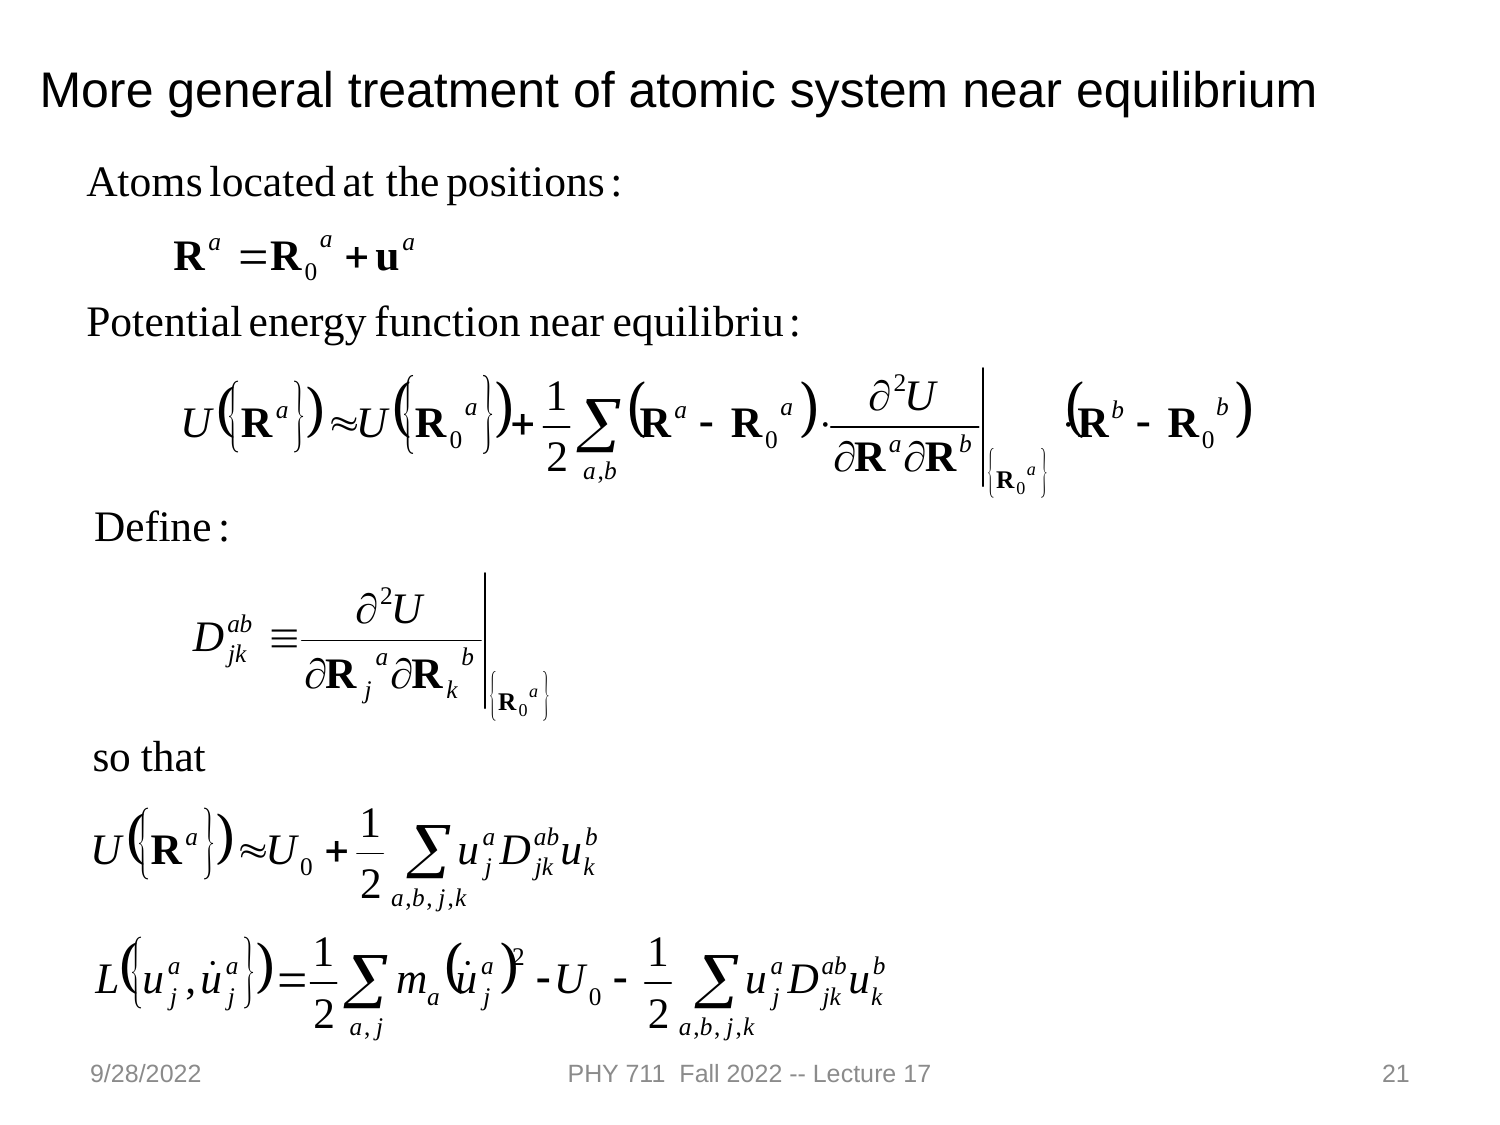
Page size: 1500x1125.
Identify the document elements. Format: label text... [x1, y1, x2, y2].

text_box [79, 155, 1254, 505]
text_box More general treatment of atomic system near equilibrium [24, 49, 1500, 125]
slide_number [75, 1042, 425, 1103]
slide_number 21 [1074, 1042, 1425, 1103]
footer PHY 711 Fall 2022 -- Lecture 17 [512, 1042, 988, 1103]
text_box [87, 499, 894, 1052]
